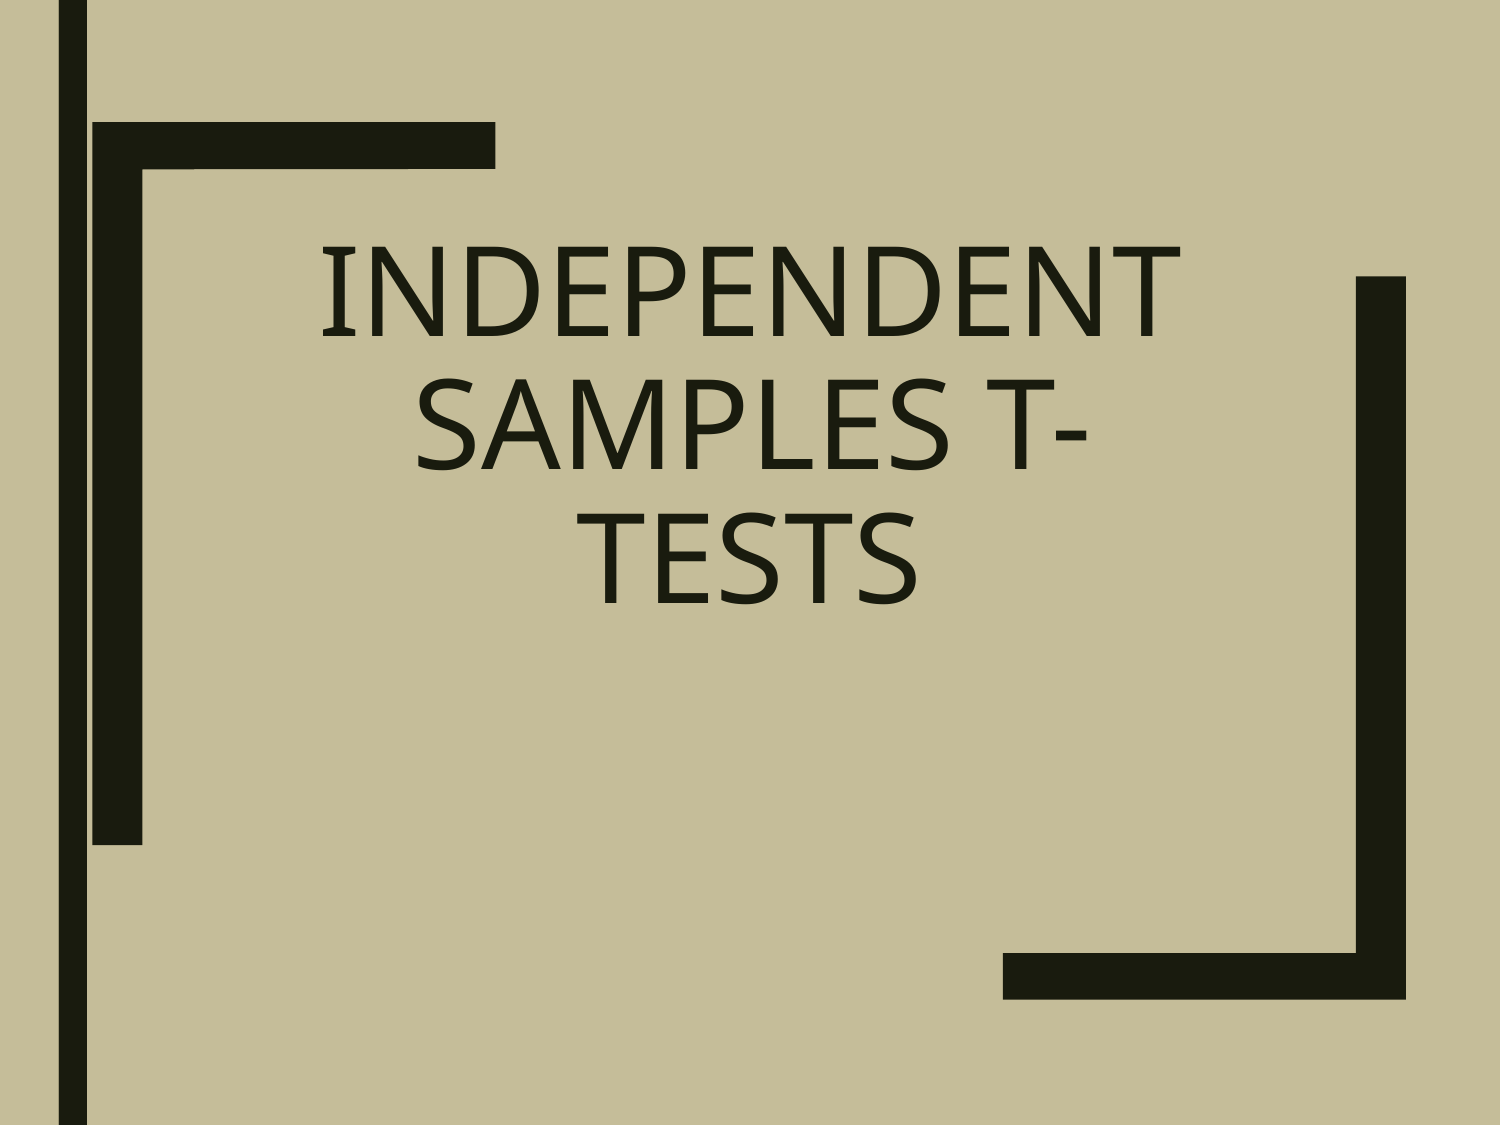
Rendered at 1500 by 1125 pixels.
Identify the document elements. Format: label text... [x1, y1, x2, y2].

title Independent samples t-tests [235, 293, 1265, 638]
